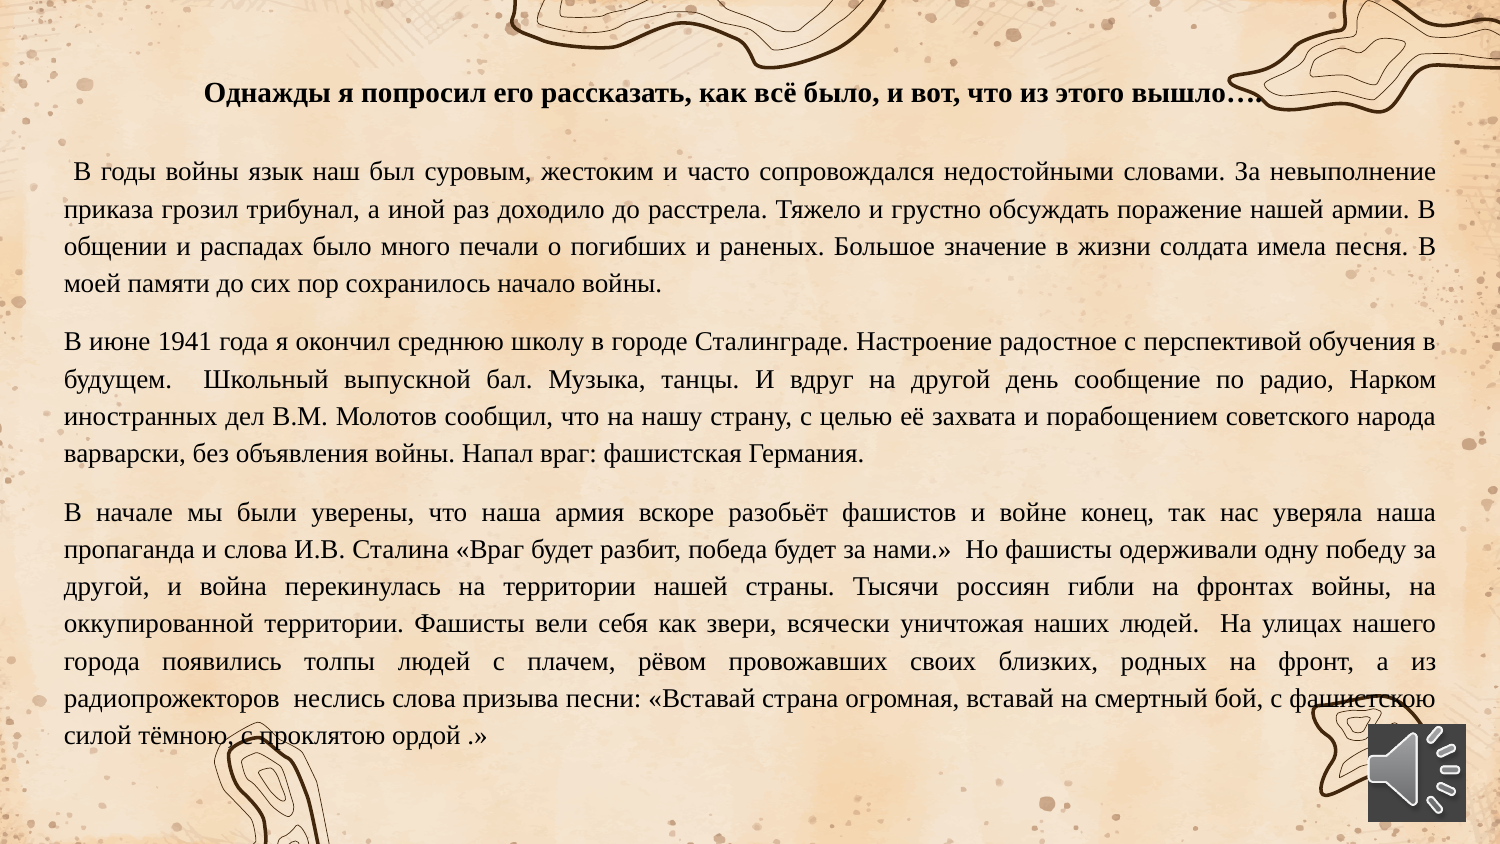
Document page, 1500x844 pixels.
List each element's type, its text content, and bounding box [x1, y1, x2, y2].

text_box Однажды я попросил его рассказать, как всё было, и вот, что из этого вышло…. [188, 65, 1229, 116]
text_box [1305, 692, 1464, 796]
text_box В годы войны язык наш был суровым, жестоким и часто сопровождался недостойными словами. За невыполнение приказа грозил трибунал, а иной раз доходило до расстрела. Тяжело и грустно обсуждать поражение нашей армии. В общении и распадах было много печали о погибших и раненых. Большое значение в жизни солдата имела песня. В моей памяти до сих пор сохранилось начало войны. В июне 1941 года я окончил среднюю школу в городе Сталинграде. Настроение радостное с перспективой обучения в будущем. Школьный выпускной бал. Музыка, танцы. И вдруг на другой день сообщение по радио, Нарком иностранных дел В.М. Молотов сообщил, что на нашу страну, с целью её захвата и порабощением советского народа варварски, без объявления войны. Напал враг: фашистская Германия. В начале мы были уверены, что наша армия вскоре разобьёт фашистов и войне конец, так нас уверяла наша пропаганда и слова И.В. Сталина «Враг будет разбит, победа будет за нами.» Но фашисты одерживали одну победу за другой, и война перекинулась на территории нашей страны. Тысячи россиян гибли на фронтах войны, на оккупированной территории. Фашисты вели себя как звери, всячески уничтожая наших людей. На улицах нашего города появились толпы людей с плачем, рёвом провожавших своих близких, родных на фронт, а из радиопрожекторов неслись слова призыва песни: «Вставай страна огромная, вставай на смертный бой, с фашистскою силой тёмною, с проклятою ордой .» [48, 141, 1451, 758]
picture [1366, 722, 1468, 824]
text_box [1234, 0, 1500, 136]
